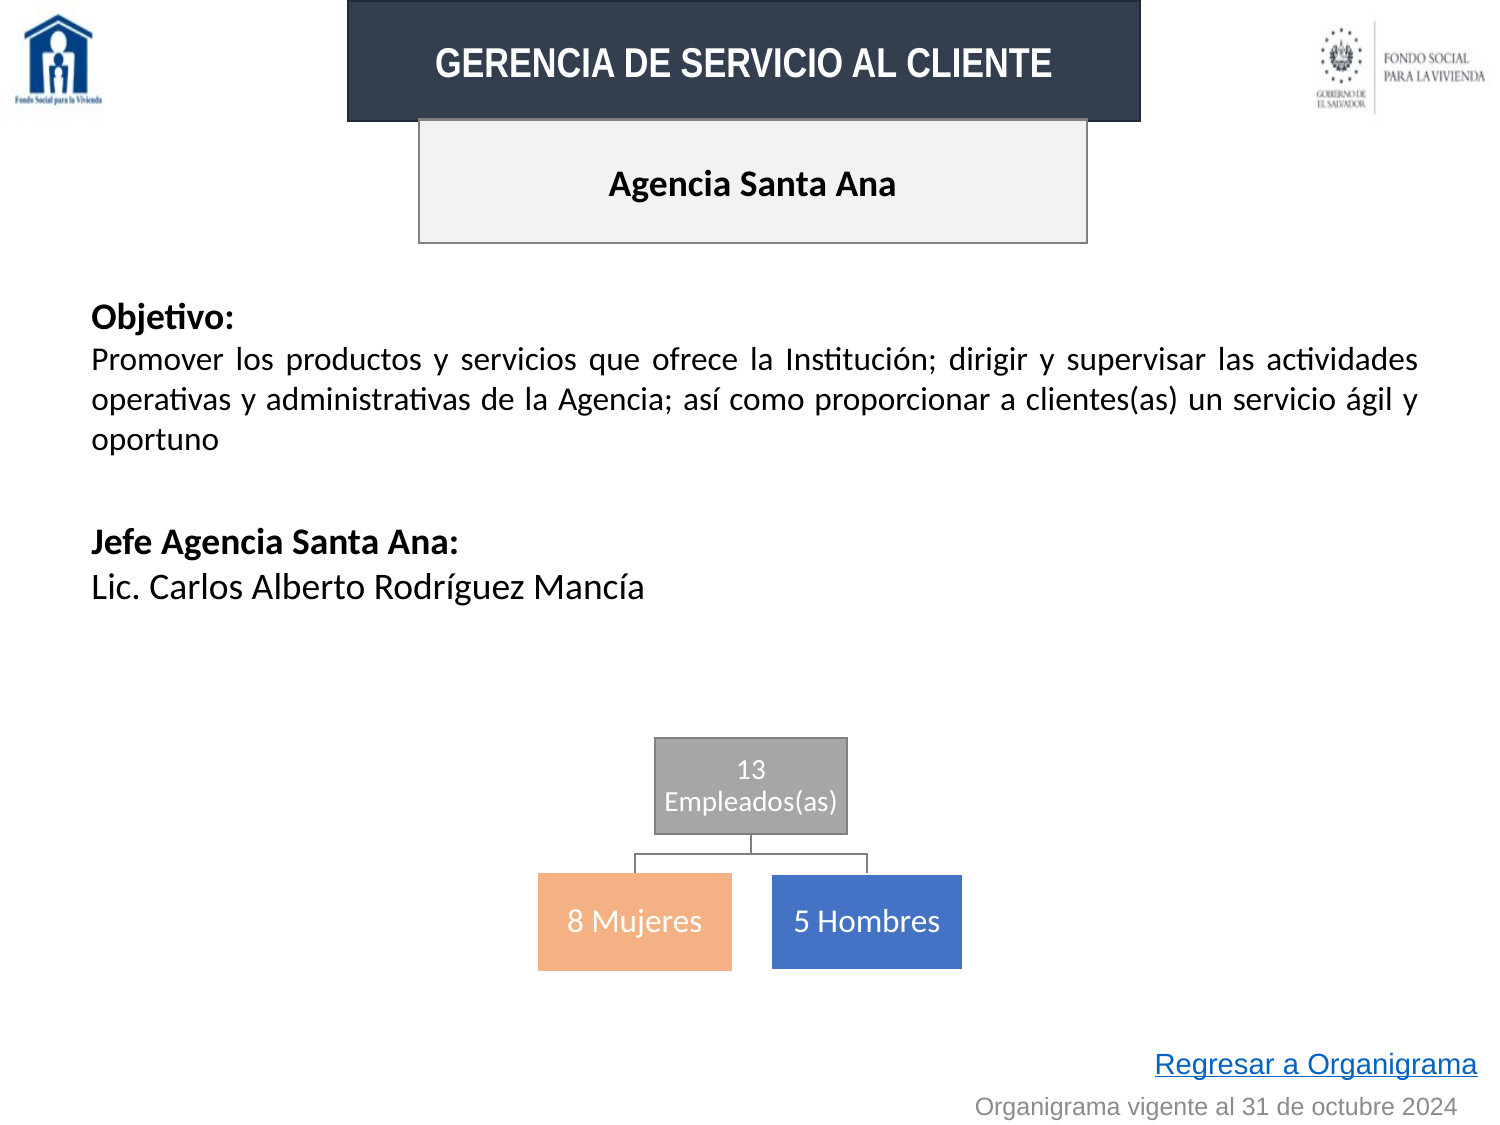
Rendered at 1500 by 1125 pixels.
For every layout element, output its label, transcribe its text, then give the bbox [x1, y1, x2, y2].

text_box Agencia Santa Ana [418, 118, 1088, 244]
footer Organigrama vigente al 31 de octubre 2024 [916, 1075, 1500, 1125]
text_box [503, 737, 999, 970]
text_box GERENCIA DE SERVICIO AL CLIENTE [347, 0, 1141, 122]
text_box Regresar a Organigrama [1139, 1037, 1500, 1075]
text_box Objetivo: Promover los productos y servicios que ofrece la Institución; dirigir y supervisar las actividades operativas y administrativas de la Agencia; así como proporcionar a clientes(as) un servicio ágil y oportuno [76, 284, 1436, 465]
text_box Jefe Agencia Santa Ana: Lic. Carlos Alberto Rodríguez Mancía [76, 509, 721, 614]
picture [0, 0, 1500, 1125]
